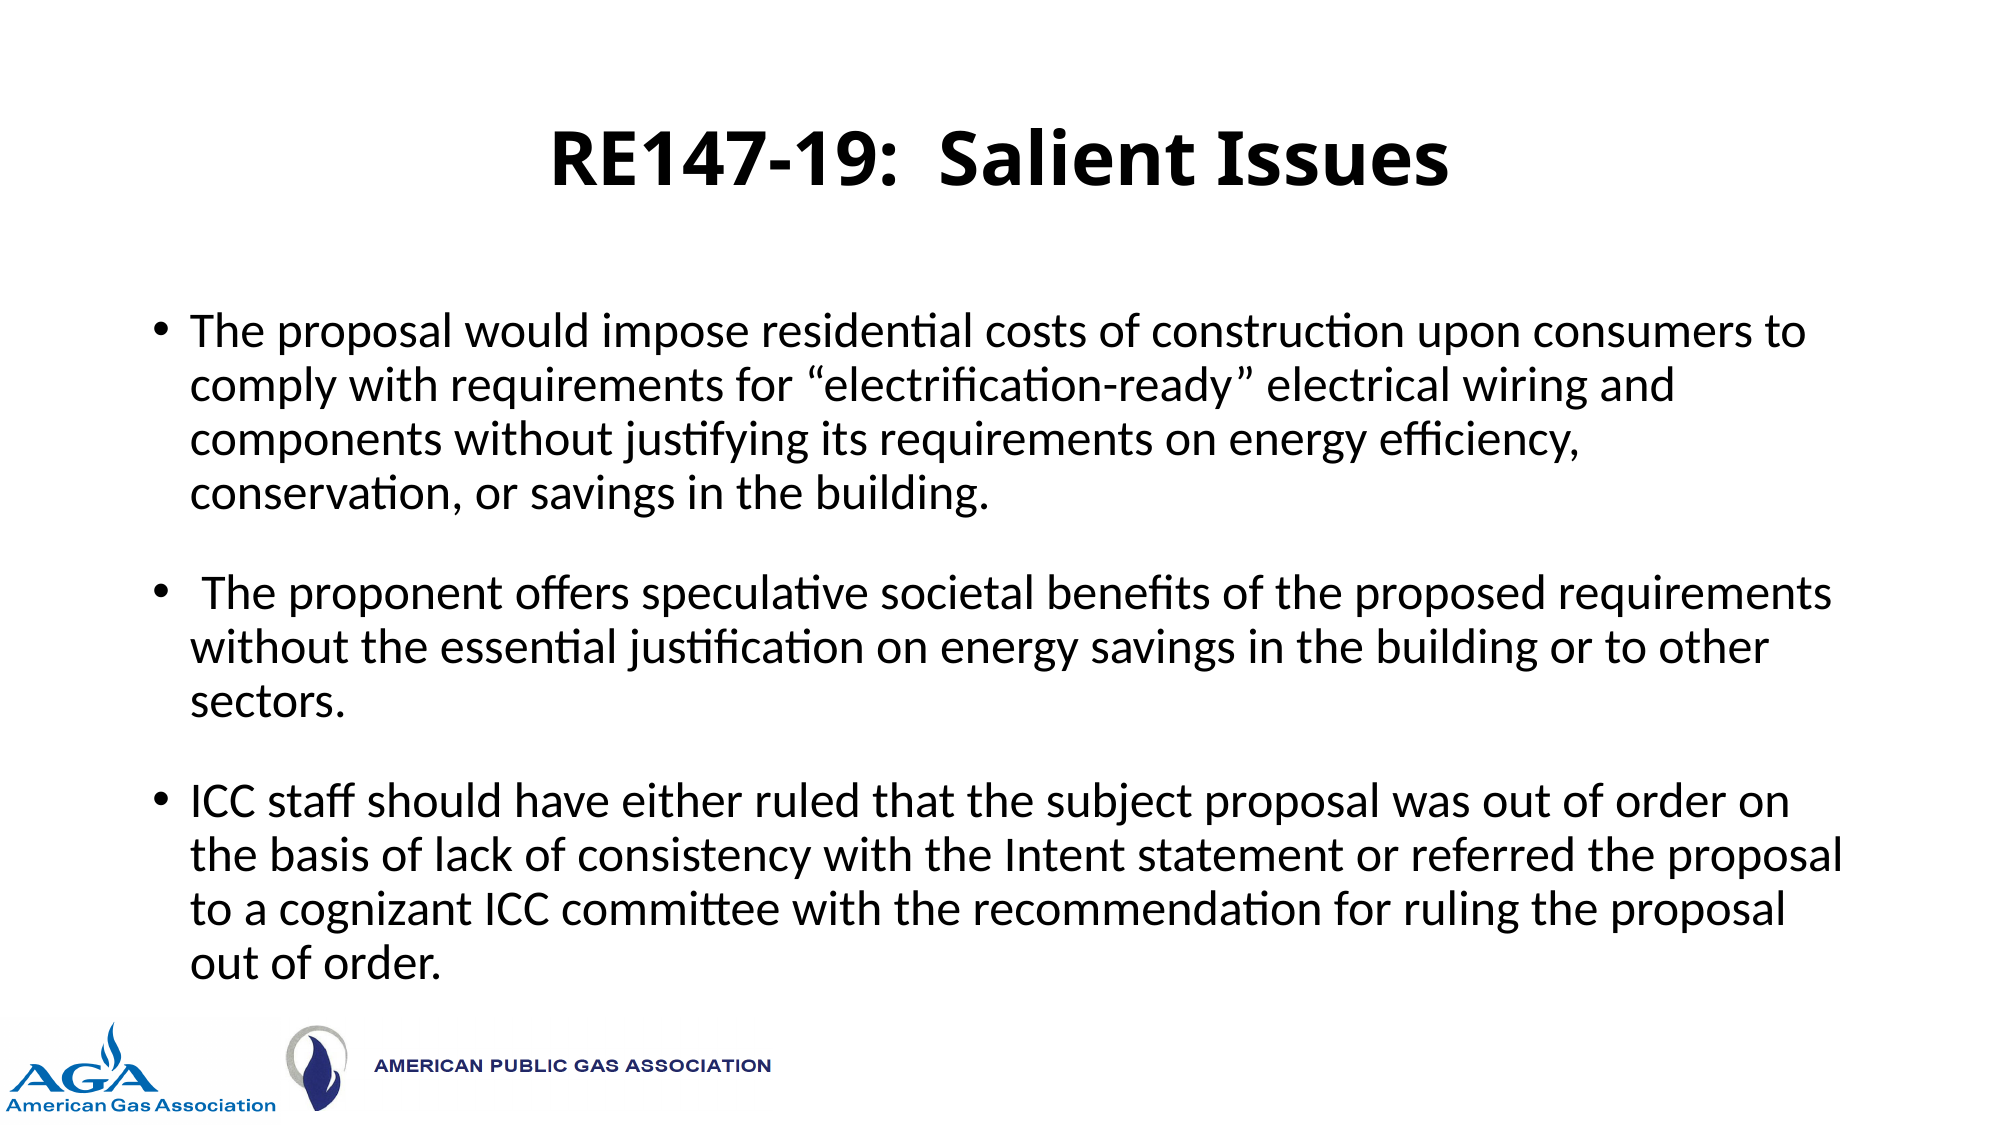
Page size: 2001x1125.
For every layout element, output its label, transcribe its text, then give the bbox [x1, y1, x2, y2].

picture [0, 1017, 773, 1125]
title RE147-19: Salient Issues [137, 52, 1863, 271]
list The proposal would impose residential costs of construction upon consumers to comply with requirements for “electrification-ready” electrical wiring and components without justifying its requirements on energy efficiency, conservation, or savings in the building. The proponent offers speculative societal benefits of the proposed requirements without the essential justification on energy savings in the building or to other sectors. ICC staff should have either ruled that the subject proposal was out of order on the basis of lack of consistency with the Intent statement or referred the proposal to a cognizant ICC committee with the recommendation for ruling the proposal out of order. [137, 297, 1863, 1125]
